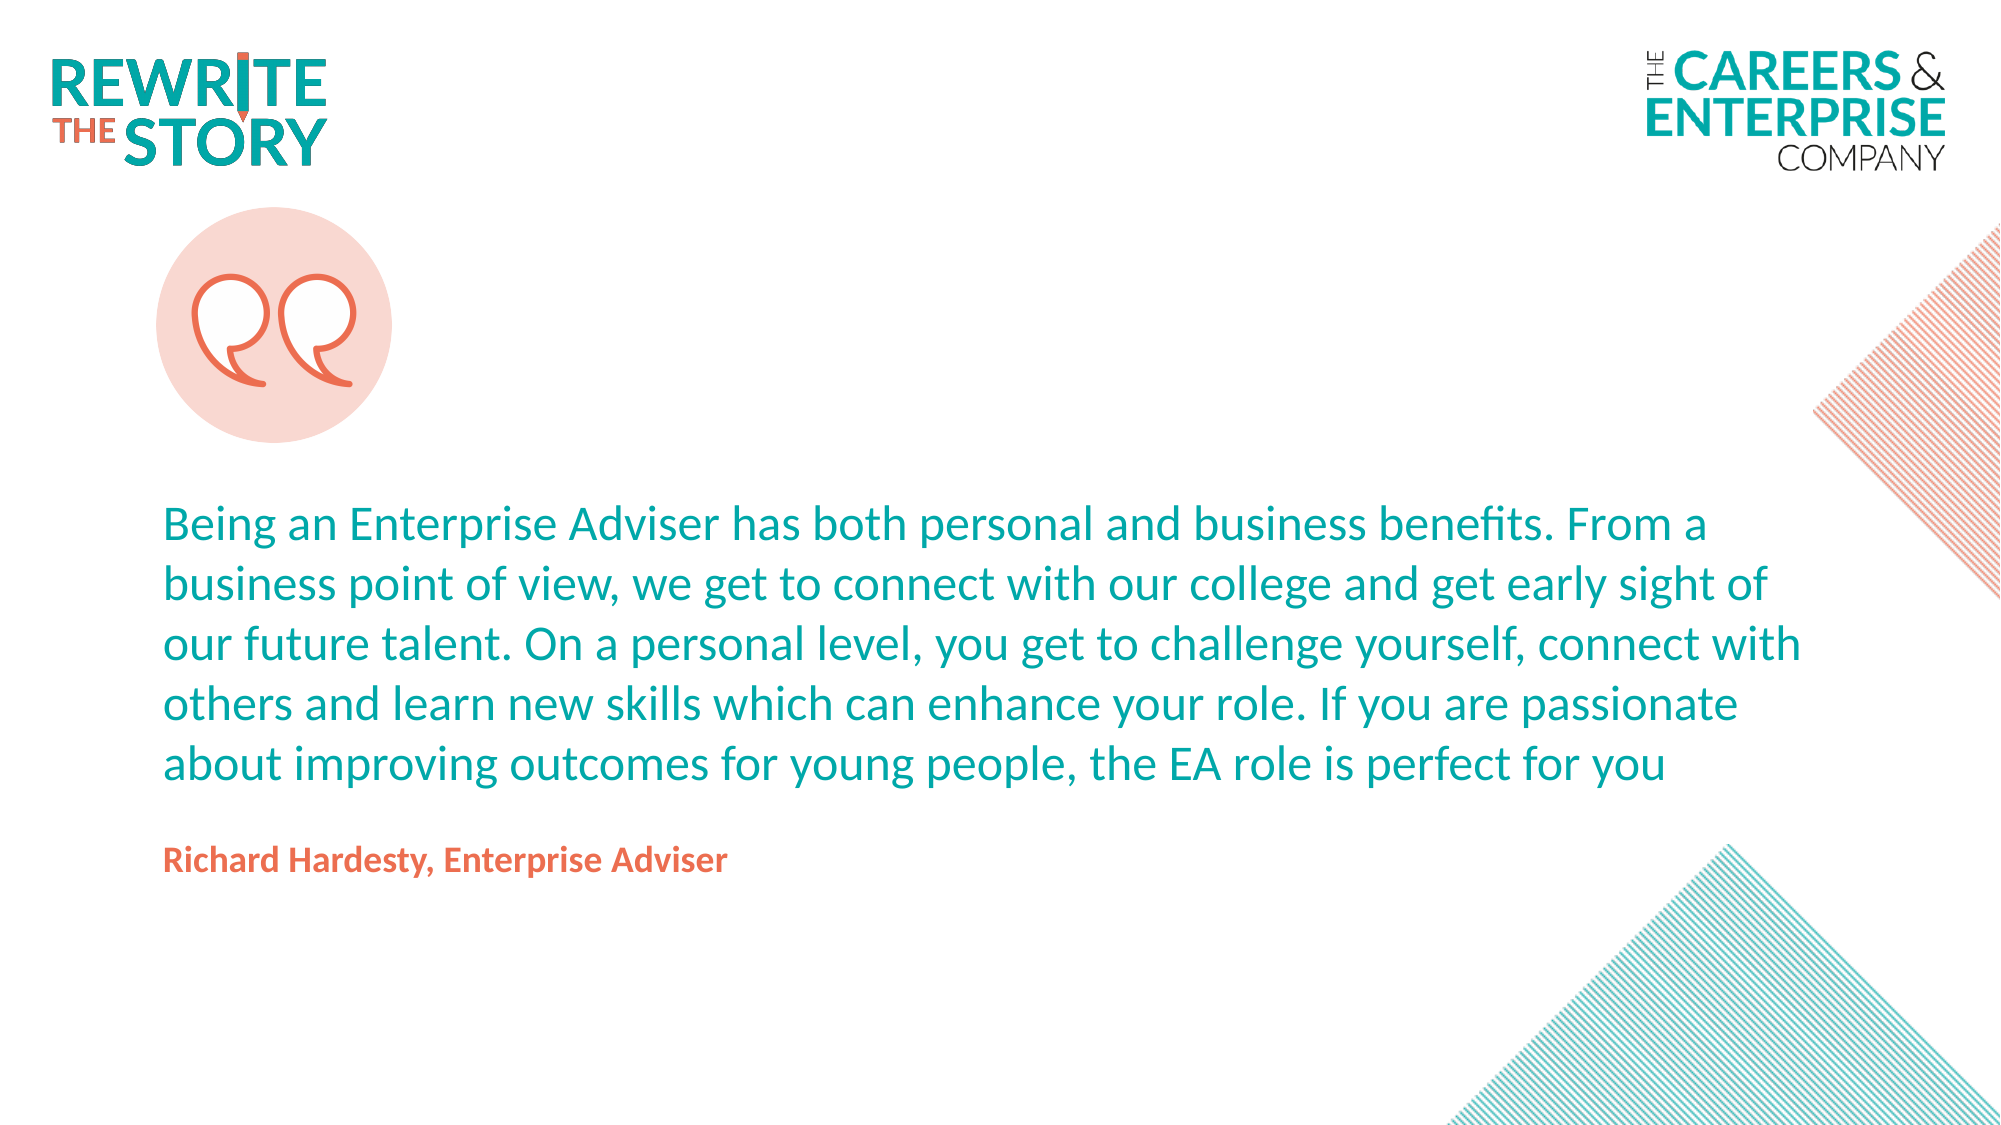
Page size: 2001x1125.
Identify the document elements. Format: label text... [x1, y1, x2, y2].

picture [147, 198, 401, 452]
picture [1324, 844, 2000, 1125]
text_box Being an Enterprise Adviser has both personal and business benefits. From a business point of view, we get to connect with our college and get early sight of our future talent. On a personal level, you get to challenge yourself, connect with others and learn new skills which can enhance your role. If you are passionate about improving outcomes for young people, the EA role is perfect for you Richard Hardesty, Enterprise Adviser [147, 482, 1844, 933]
picture [1813, 208, 2000, 611]
picture [1647, 50, 1945, 171]
